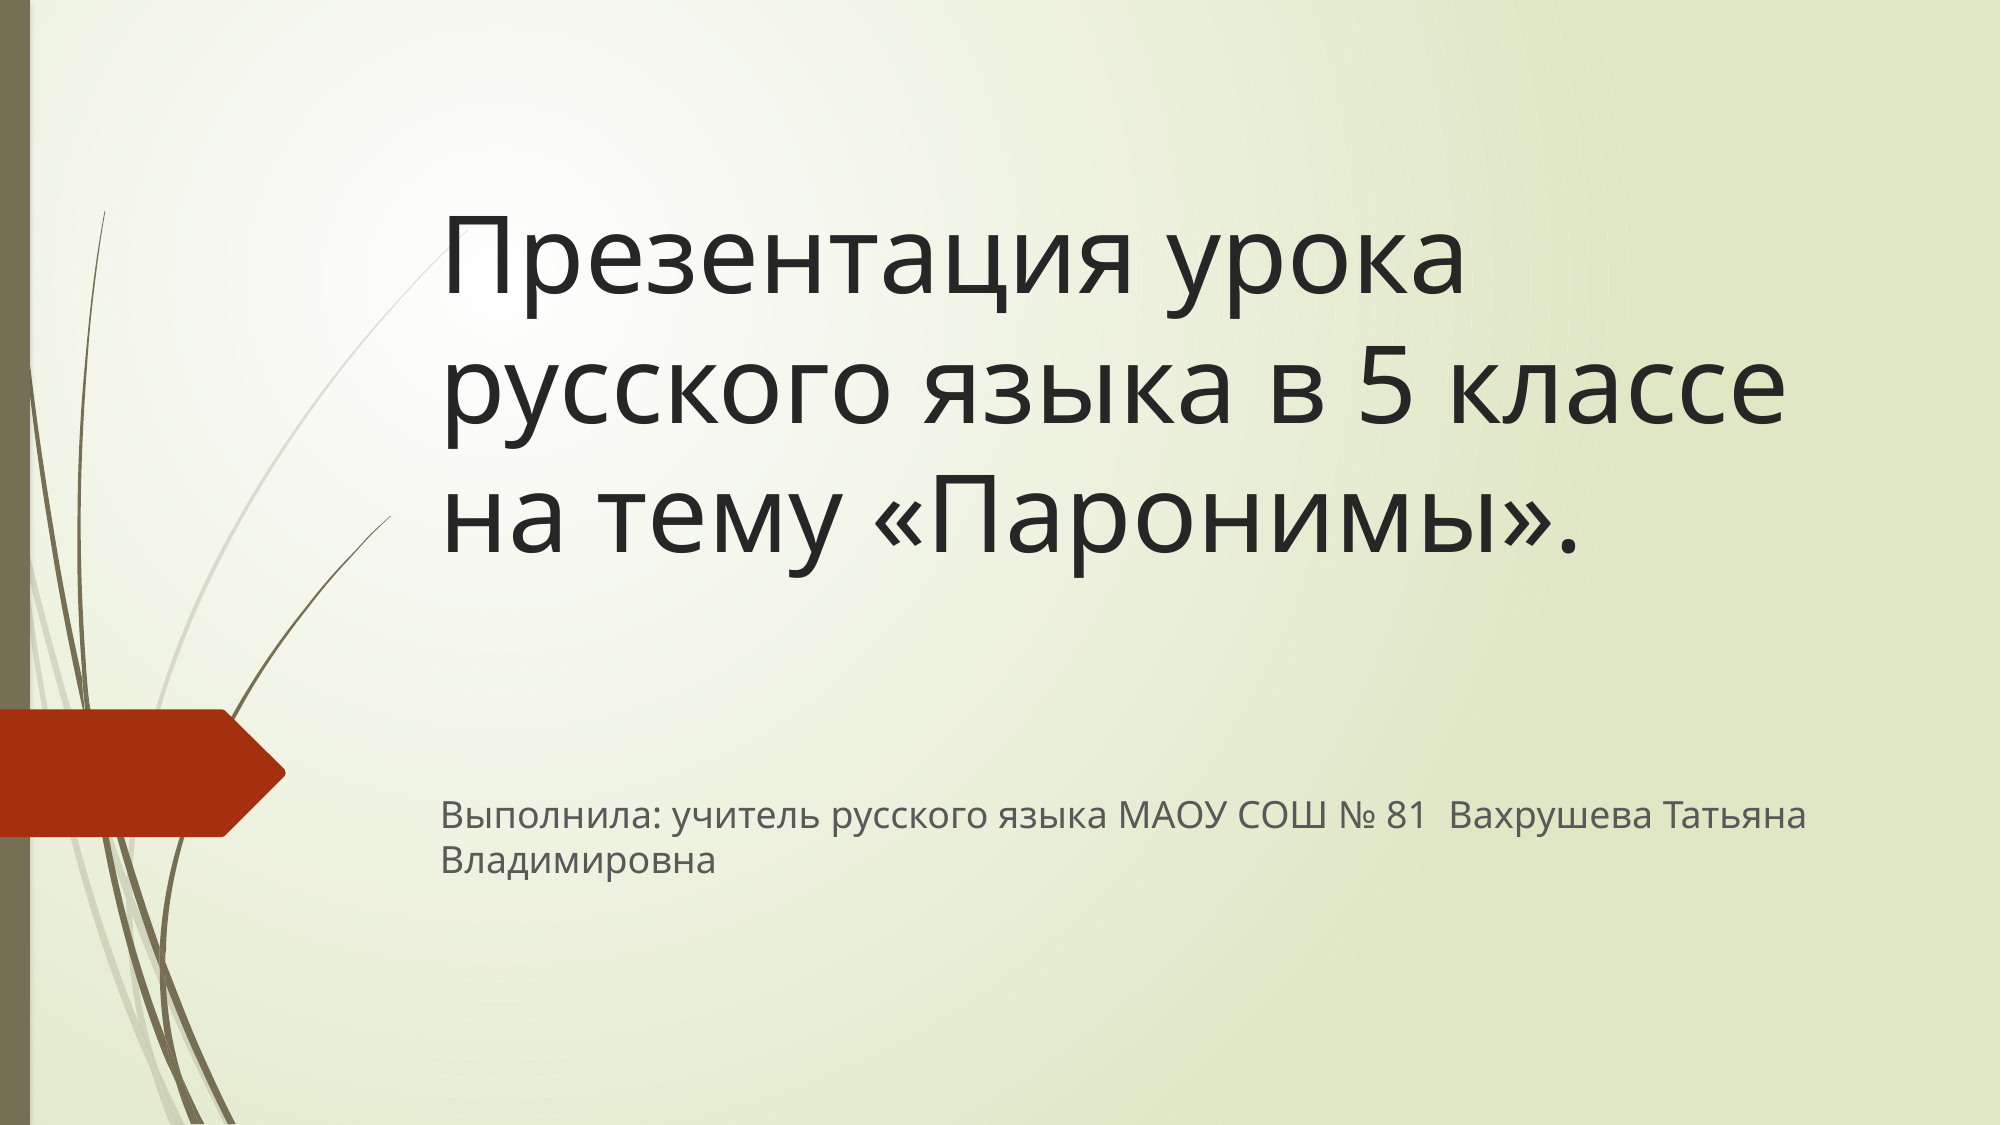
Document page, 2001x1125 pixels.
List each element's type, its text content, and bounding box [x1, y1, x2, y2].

title Презентация урока русского языка в 5 классе на тему «Паронимы». [424, 176, 1888, 582]
subtitle Выполнила: учитель русского языка МАОУ СОШ № 81 Вахрушева Татьяна Владимировна [424, 783, 1888, 969]
